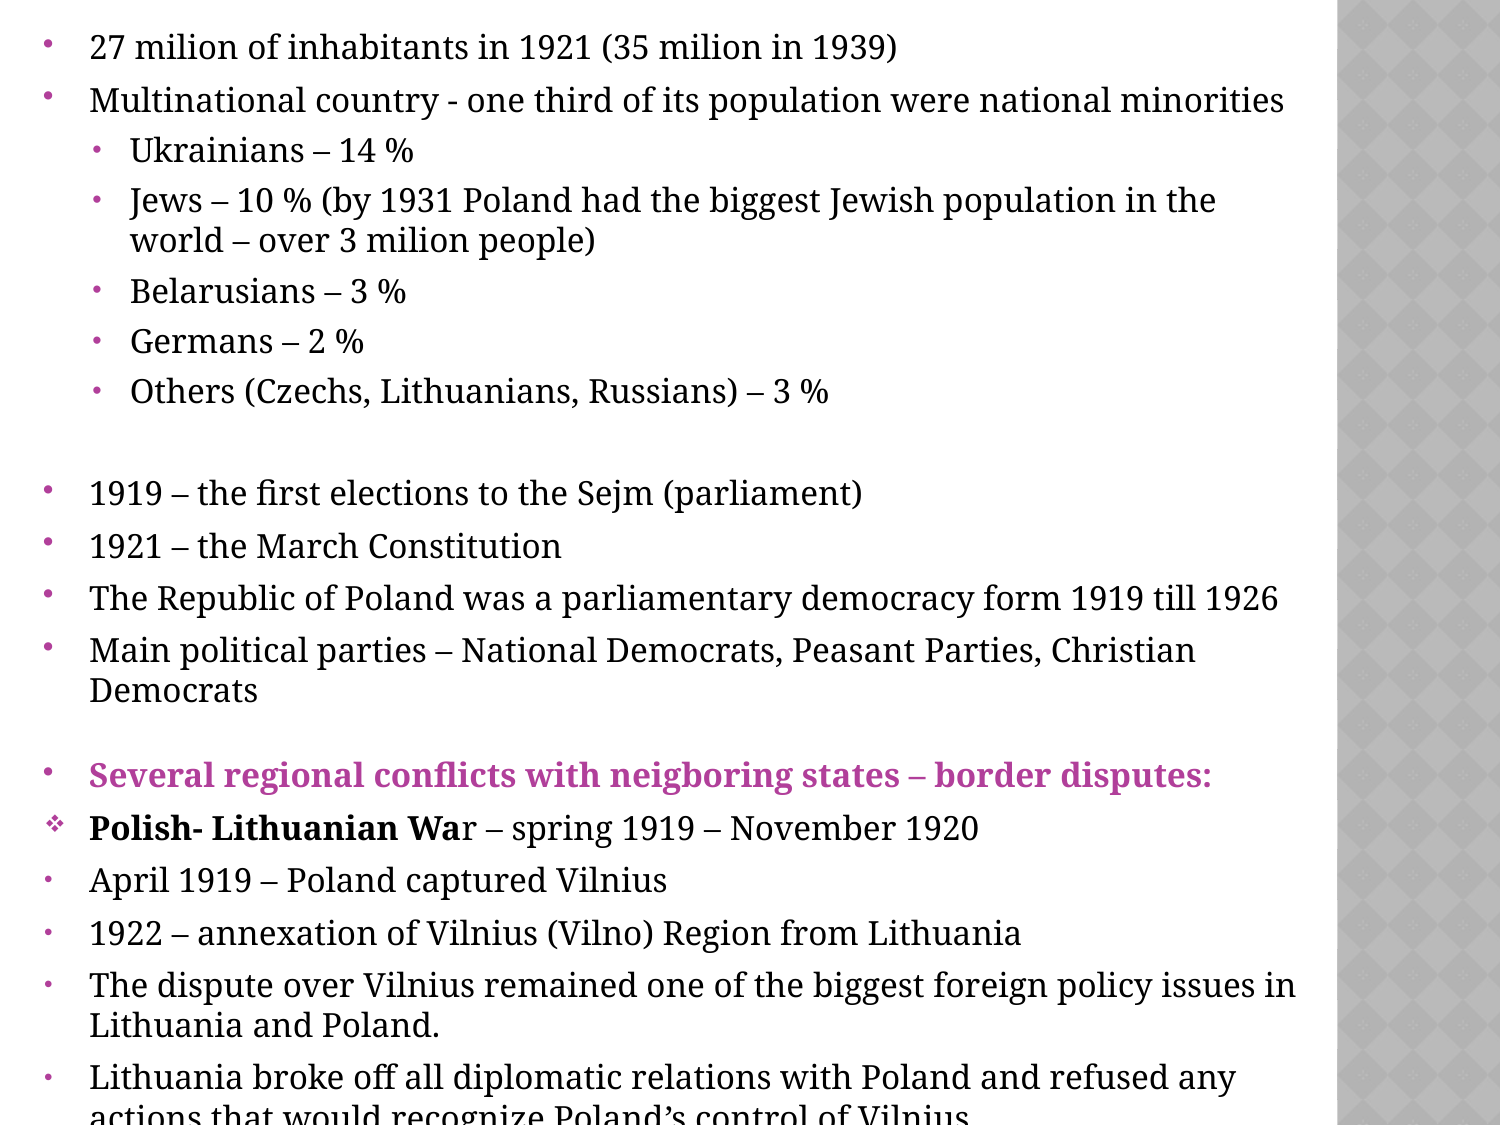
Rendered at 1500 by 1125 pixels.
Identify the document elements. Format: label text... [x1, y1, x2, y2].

list 27 milion of inhabitants in 1921 (35 milion in 1939) Multinational country - one third of its population were national minorities Ukrainians – 14 % Jews – 10 % (by 1931 Poland had the biggest Jewish population in the world – over 3 milion people) Belarusians – 3 % Germans – 2 % Others (Czechs, Lithuanians, Russians) – 3 % 1919 – the first elections to the Sejm (parliament) 1921 – the March Constitution The Republic of Poland was a parliamentary democracy form 1919 till 1926 Main political parties – National Democrats, Peasant Parties, Christian Democrats Several regional conflicts with neigboring states – border disputes: Polish- Lithuanian War – spring 1919 – November 1920 April 1919 – Poland captured Vilnius 1922 – annexation of Vilnius (Vilno) Region from Lithuania The dispute over Vilnius remained one of the biggest foreign policy issues in Lithuania and Poland. Lithuania broke off all diplomatic relations with Poland and refused any actions that would recognize Poland’s control of Vilnius. [29, 19, 1329, 1106]
